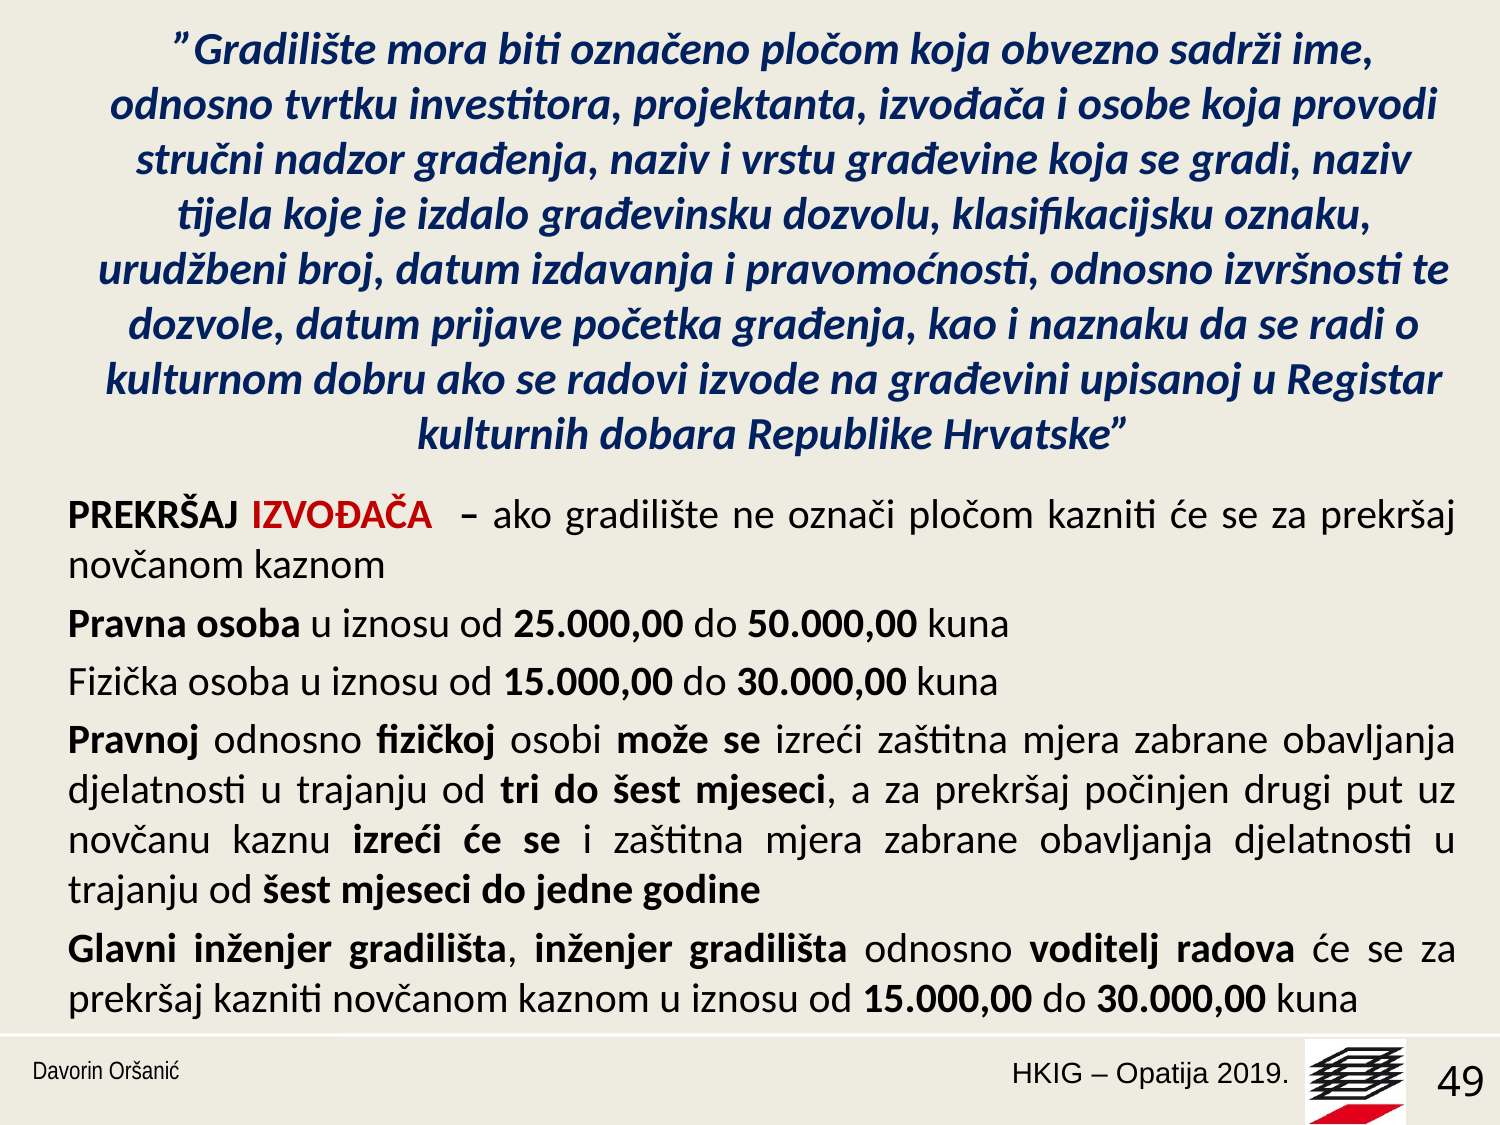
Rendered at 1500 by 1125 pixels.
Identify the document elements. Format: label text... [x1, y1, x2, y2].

slide_number Davorin Oršanić [17, 1046, 207, 1125]
list PREKRŠAJ IZVOĐAČA – ako gradilište ne označi pločom kazniti će se za prekršaj novčanom kaznom Pravna osoba u iznosu od 25.000,00 do 50.000,00 kuna Fizička osoba u iznosu od 15.000,00 do 30.000,00 kuna Pravnoj odnosno fizičkoj osobi može se izreći zaštitna mjera zabrane obavljanja djelatnosti u trajanju od tri do šest mjeseci, a za prekršaj počinjen drugi put uz novčanu kaznu izreći će se i zaštitna mjera zabrane obavljanja djelatnosti u trajanju od šest mjeseci do jedne godine Glavni inženjer gradilišta, inženjer gradilišta odnosno voditelj radova će se za prekršaj kazniti novčanom kaznom u iznosu od 15.000,00 do 30.000,00 kuna [53, 479, 1472, 1047]
slide_number 49 [1316, 1046, 1500, 1125]
picture [1305, 1047, 1316, 1125]
title ”Gradilište mora biti označeno pločom koja obvezno sadrži ime, odnosno tvrtku investitora, projektanta, izvođača i osobe koja provodi stručni nadzor građenja, naziv i vrstu građevine koja se gradi, naziv tijela koje je izdalo građevinsku dozvolu, klasifikacijsku oznaku, urudžbeni broj, datum izdavanja i pravomoćnosti, odnosno izvršnosti te dozvole, datum prijave početka građenja, kao i naznaku da se radi o kulturnom dobru ako se radovi izvode na građevini upisanoj u Registar kulturnih dobara Republike Hrvatske” [77, 11, 1472, 458]
